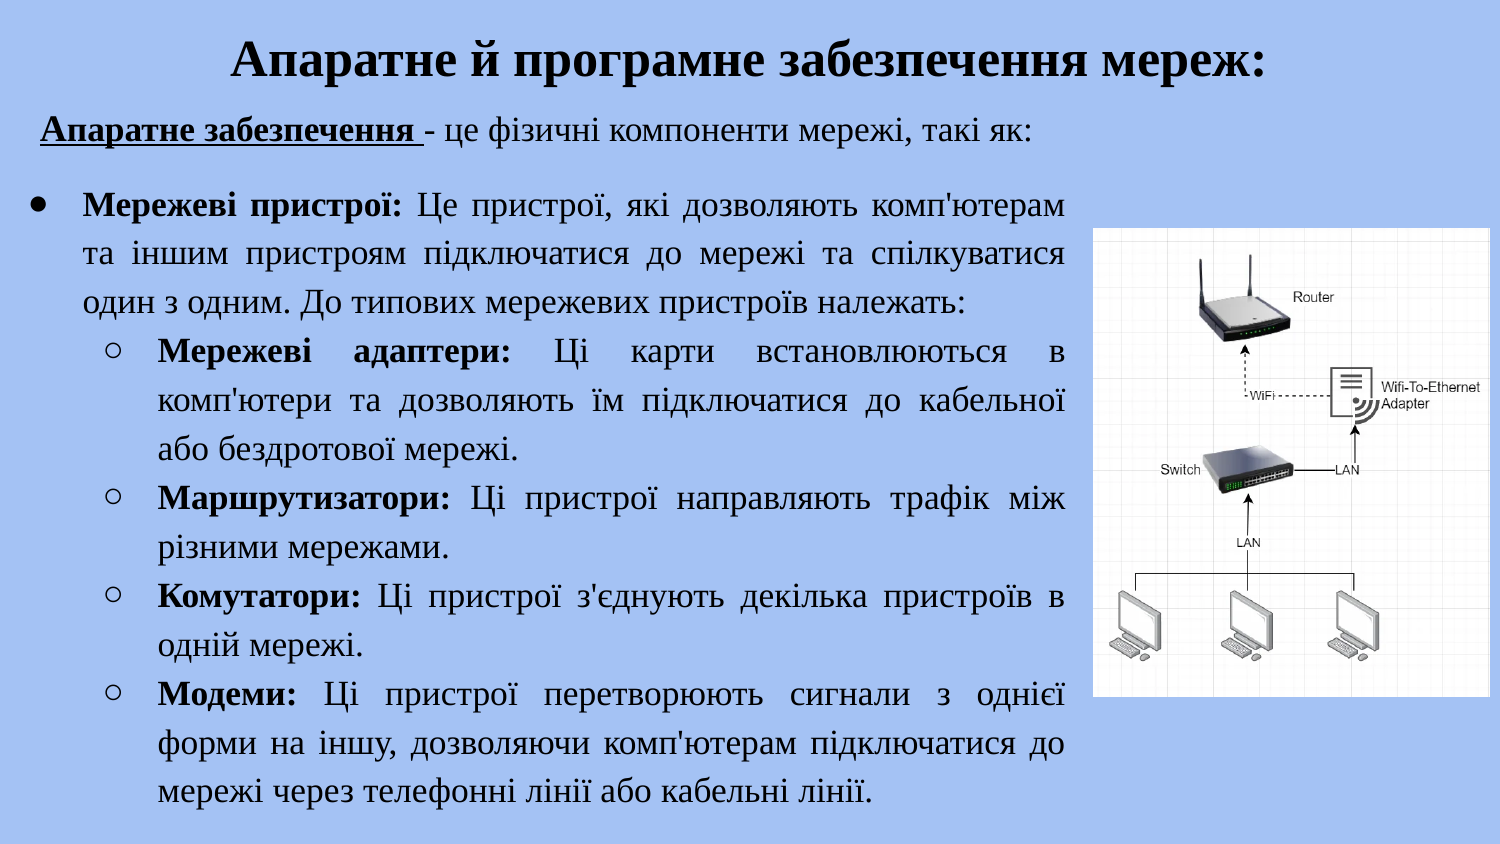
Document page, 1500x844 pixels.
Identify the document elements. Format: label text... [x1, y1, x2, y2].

list Апаратне забезпечення - це фізичні компоненти мережі, такі як: Мережеві пристрої: Це пристрої, які дозволяють комп'ютерам та іншим пристроям підключатися до мережі та спілкуватися один з одним. До типових мережевих пристроїв належать: Мережеві адаптери: Ці карти встановлюються в комп'ютери та дозволяють їм підключатися до кабельної або бездротової мережі. Маршрутизатори: Ці пристрої направляють трафік між різними мережами. Комутатори: Ці пристрої з'єднують декілька пристроїв в одній мережі. Модеми: Ці пристрої перетворюють сигнали з однієї форми на іншу, дозволяючи комп'ютерам підключатися до мережі через телефонні лінії або кабельні лінії. [0, 82, 1081, 803]
picture [1093, 228, 1490, 697]
title Апаратне й програмне забезпечення мереж: [51, 0, 1449, 103]
